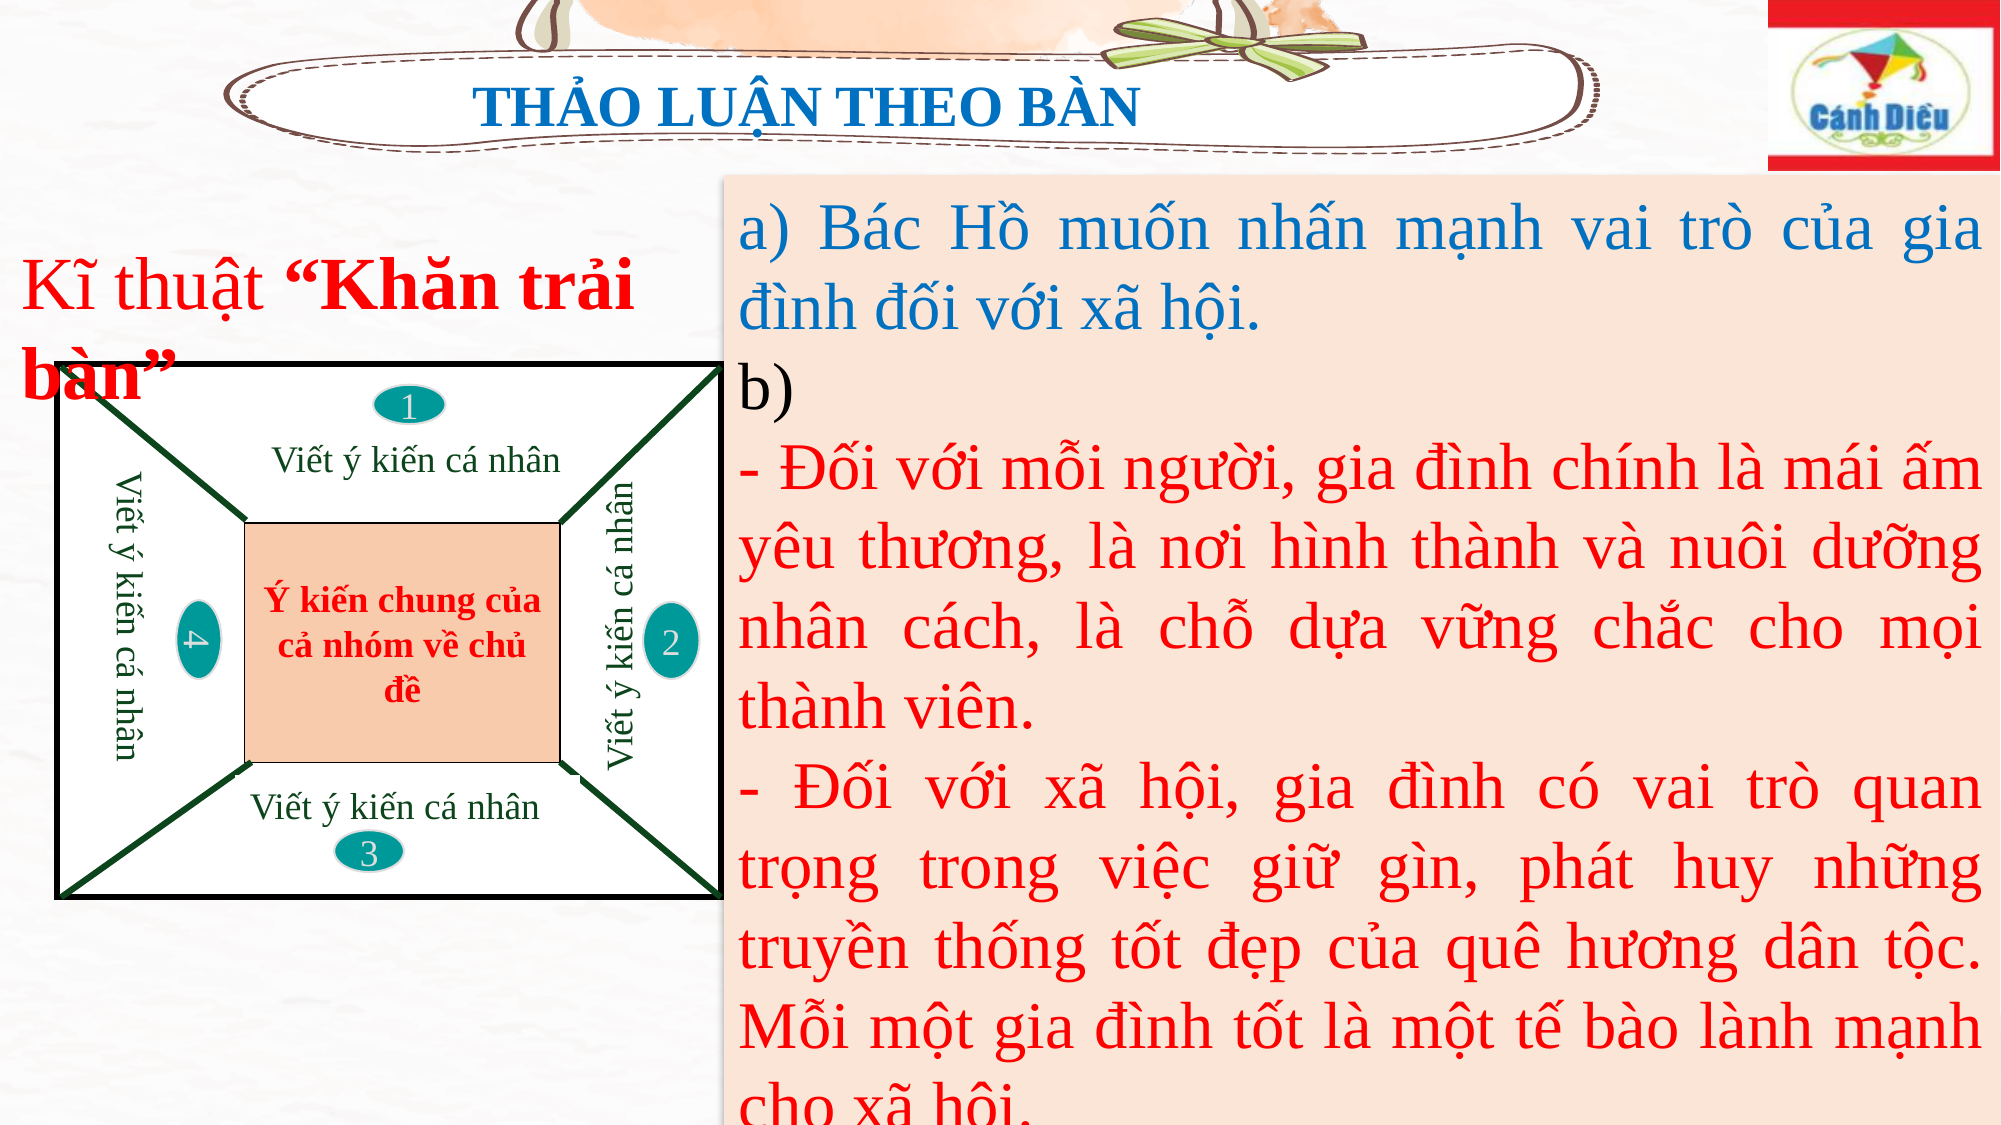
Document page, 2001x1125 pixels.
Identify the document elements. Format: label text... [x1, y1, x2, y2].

text_box a) Bác Hồ muốn nhấn mạnh vai trò của gia đình đối với xã hội. b) - Đối với mỗi người, gia đình chính là mái ấm yêu thương, là nơi hình thành và nuôi dưỡng nhân cách, là chỗ dựa vững chắc cho mọi thành viên. - Đối với xã hội, gia đình có vai trò quan trọng trong việc giữ gìn, phát huy những truyền thống tốt đẹp của quê hương dân tộc. Mỗi một gia đình tốt là một tế bào lành mạnh cho xã hội. [724, 175, 2000, 1125]
picture [0, 0, 2001, 1125]
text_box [6, 227, 794, 898]
